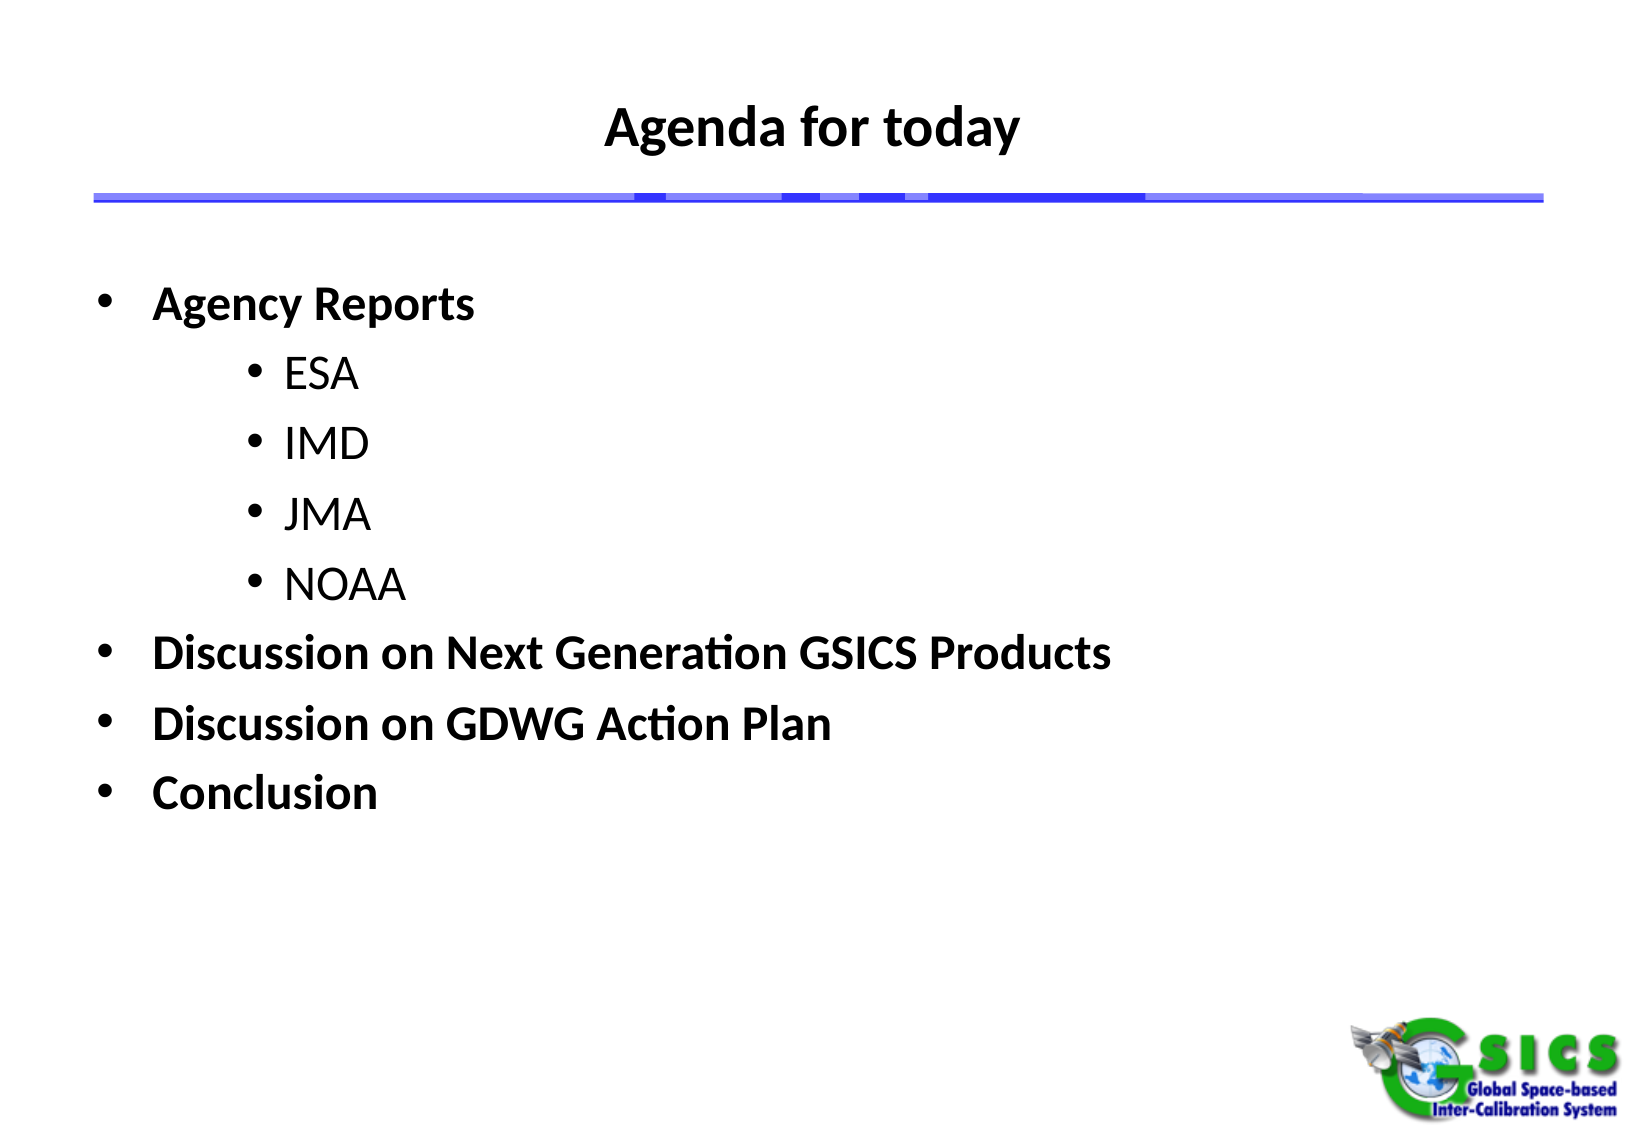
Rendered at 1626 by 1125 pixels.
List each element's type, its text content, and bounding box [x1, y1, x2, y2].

title Agenda for today [80, 44, 1544, 202]
list Agency Reports ESA IMD JMA NOAA Discussion on Next Generation GSICS Products Discussion on GDWG Action Plan Conclusion [80, 262, 1544, 906]
picture [1343, 1010, 1625, 1125]
